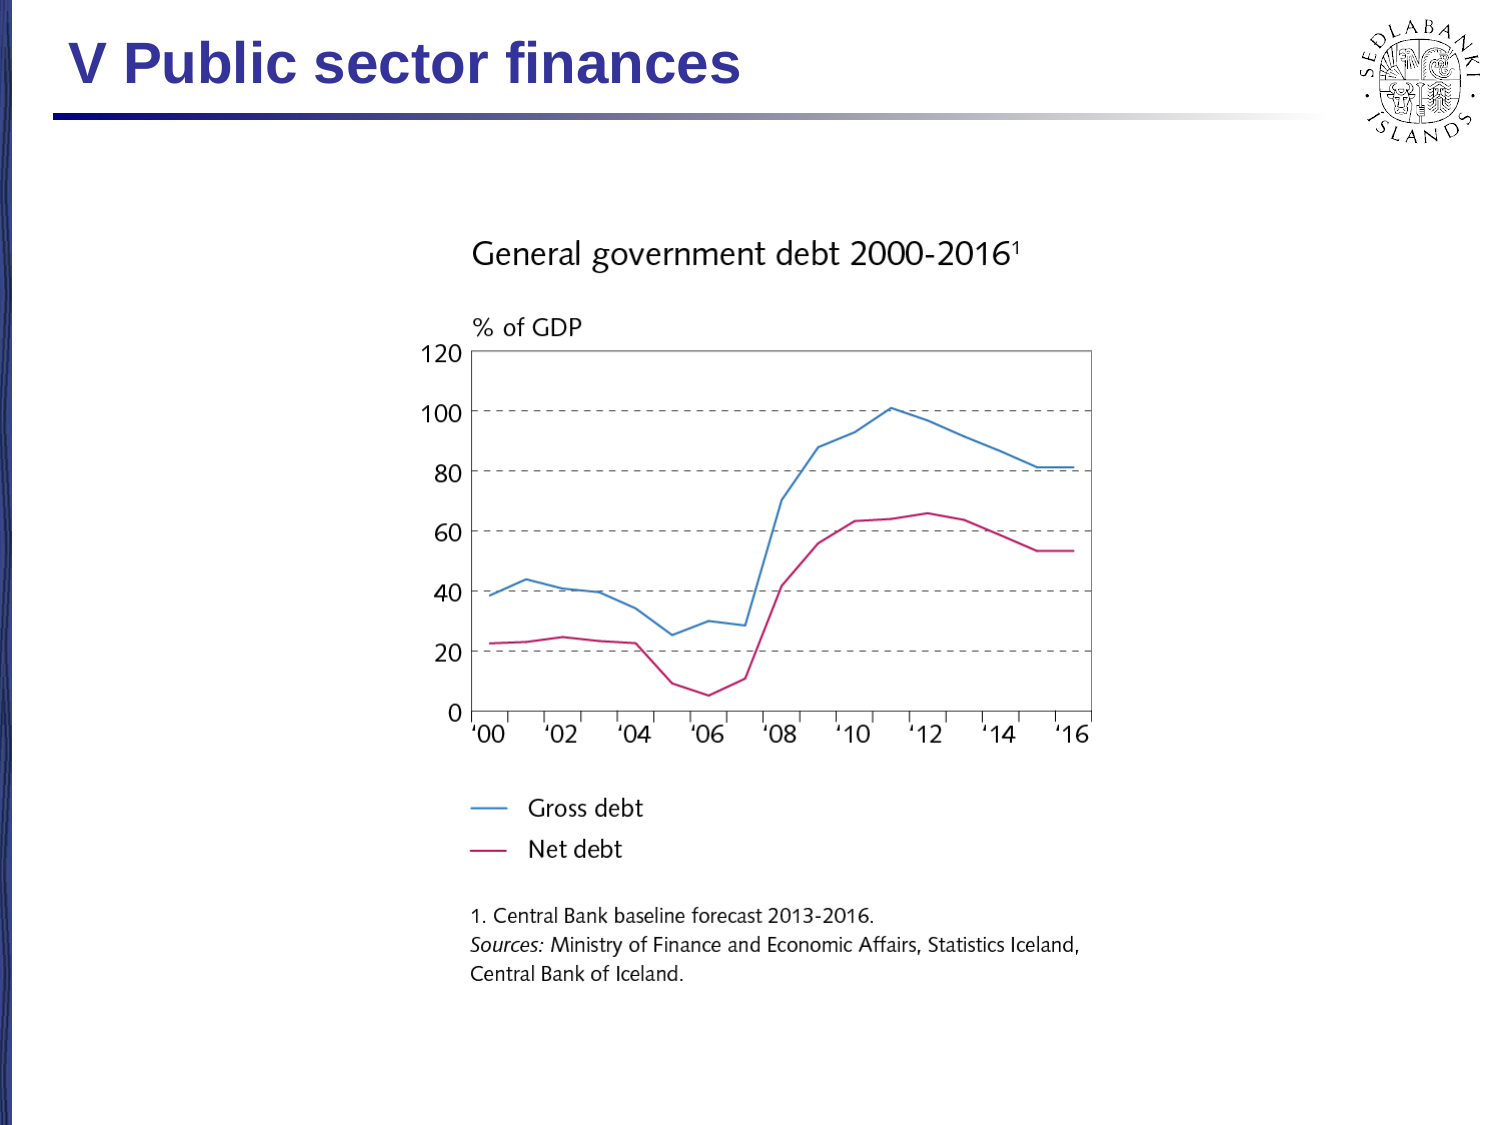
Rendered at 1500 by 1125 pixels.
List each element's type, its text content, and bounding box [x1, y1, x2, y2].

title V Public sector finances [52, 10, 1330, 111]
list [420, 191, 1092, 1016]
picture [0, 0, 12, 1125]
picture [1357, 18, 1482, 149]
